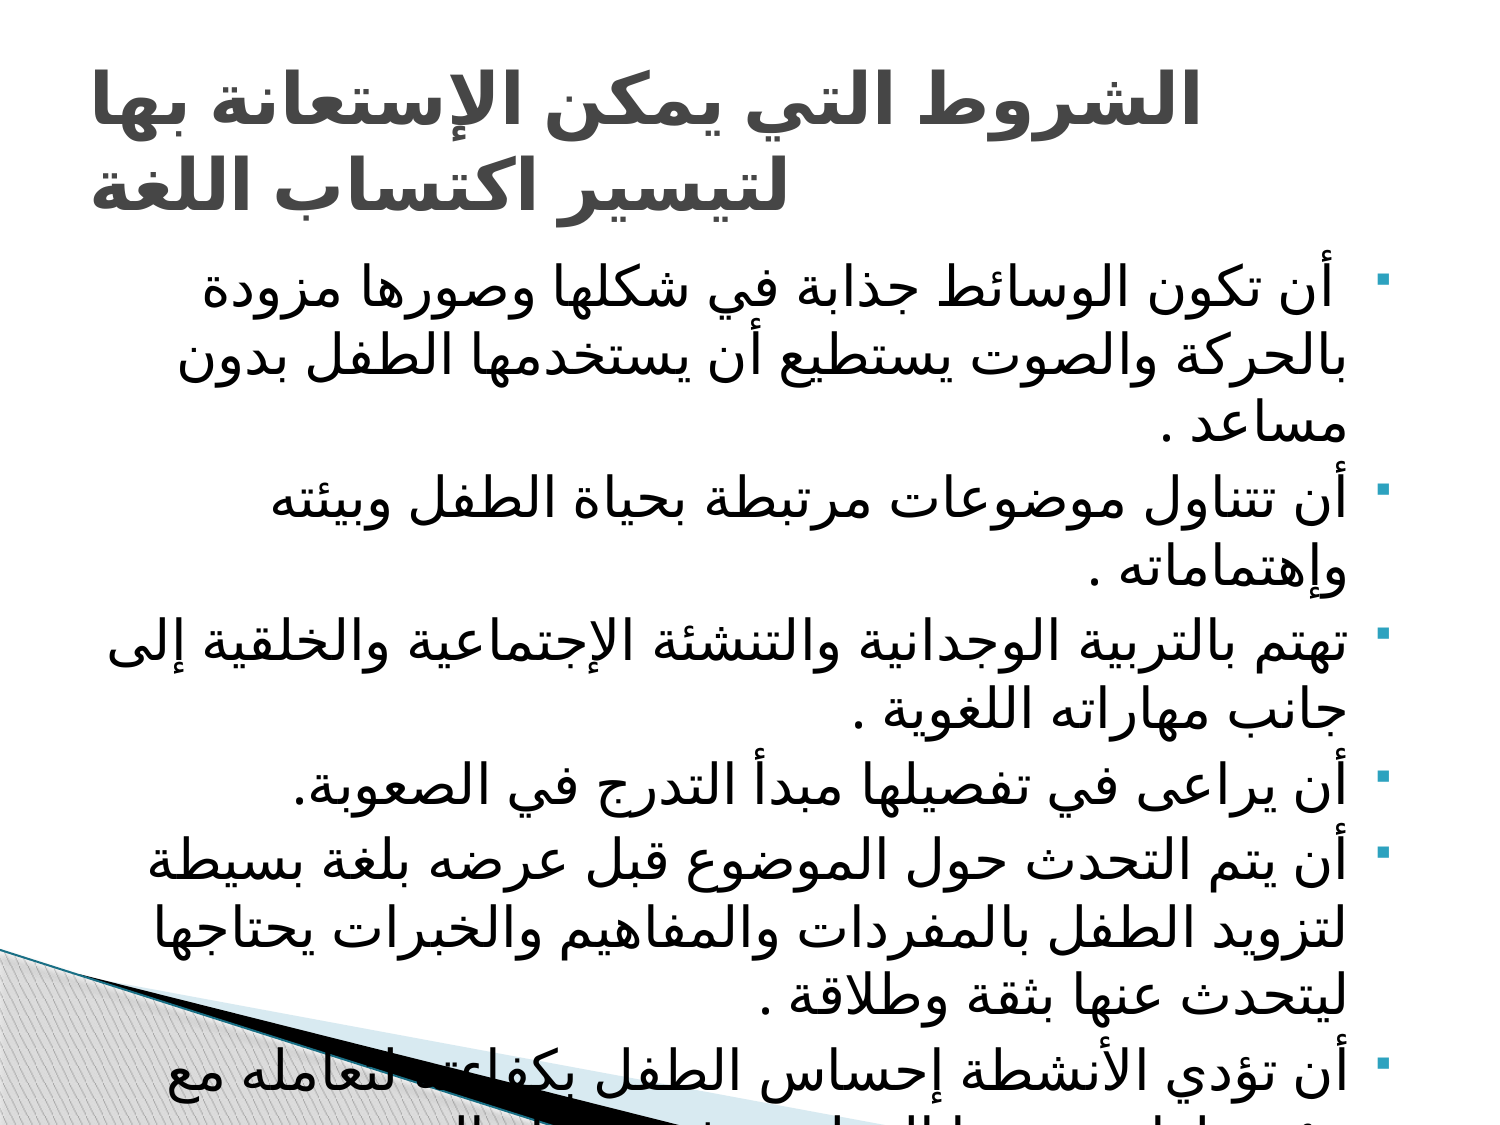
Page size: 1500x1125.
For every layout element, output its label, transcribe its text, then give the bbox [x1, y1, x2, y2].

list أن تكون الوسائط جذابة في شكلها وصورها مزودة بالحركة والصوت يستطيع أن يستخدمها الطفل بدون مساعد . أن تتناول موضوعات مرتبطة بحياة الطفل وبيئته وإهتماماته . تهتم بالتربية الوجدانية والتنشئة الإجتماعية والخلقية إلى جانب مهاراته اللغوية . أن يراعى في تفصيلها مبدأ التدرج في الصعوبة. أن يتم التحدث حول الموضوع قبل عرضه بلغة بسيطة لتزويد الطفل بالمفردات والمفاهيم والخبرات يحتاجها ليتحدث عنها بثقة وطلاقة . أن تؤدي الأنشطة إحساس الطفل بكفاءته لتعامله مع بيئته ولها مردودها الوظيفي في الحياة اليومية . [75, 243, 1425, 986]
title الشروط التي يمكن الإستعانة بها لتيسير اكتساب اللغة [75, 45, 1425, 233]
